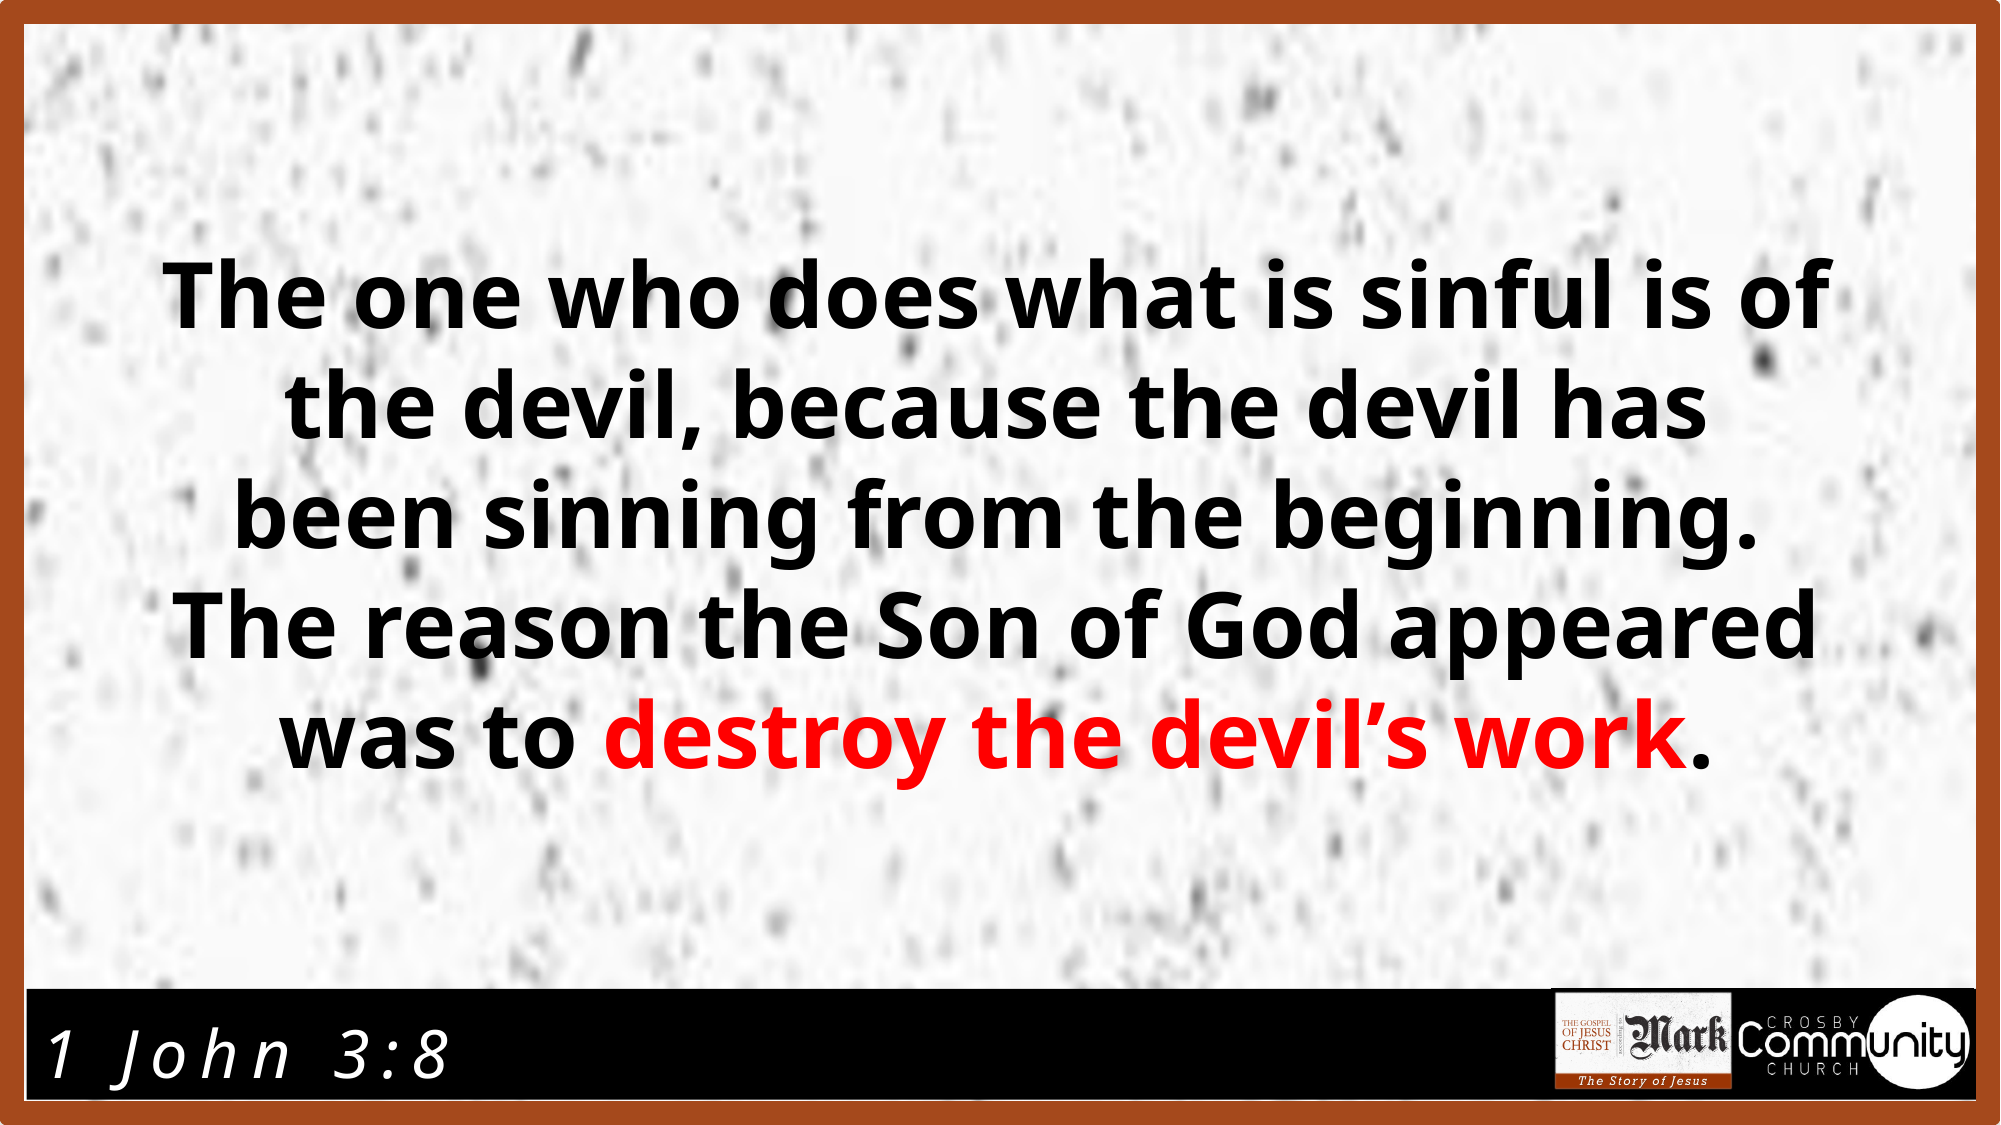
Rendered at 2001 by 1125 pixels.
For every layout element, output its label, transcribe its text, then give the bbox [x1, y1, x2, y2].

text_box [9, 9, 1990, 1116]
text_box [0, 8, 2000, 1125]
picture [1550, 988, 1974, 1094]
picture [0, 0, 2001, 1125]
text_box The one who does what is sinful is of the devil, because the devil has been sinning from the beginning. The reason the Son of God appeared was to destroy the devil’s work. [145, 47, 1848, 977]
